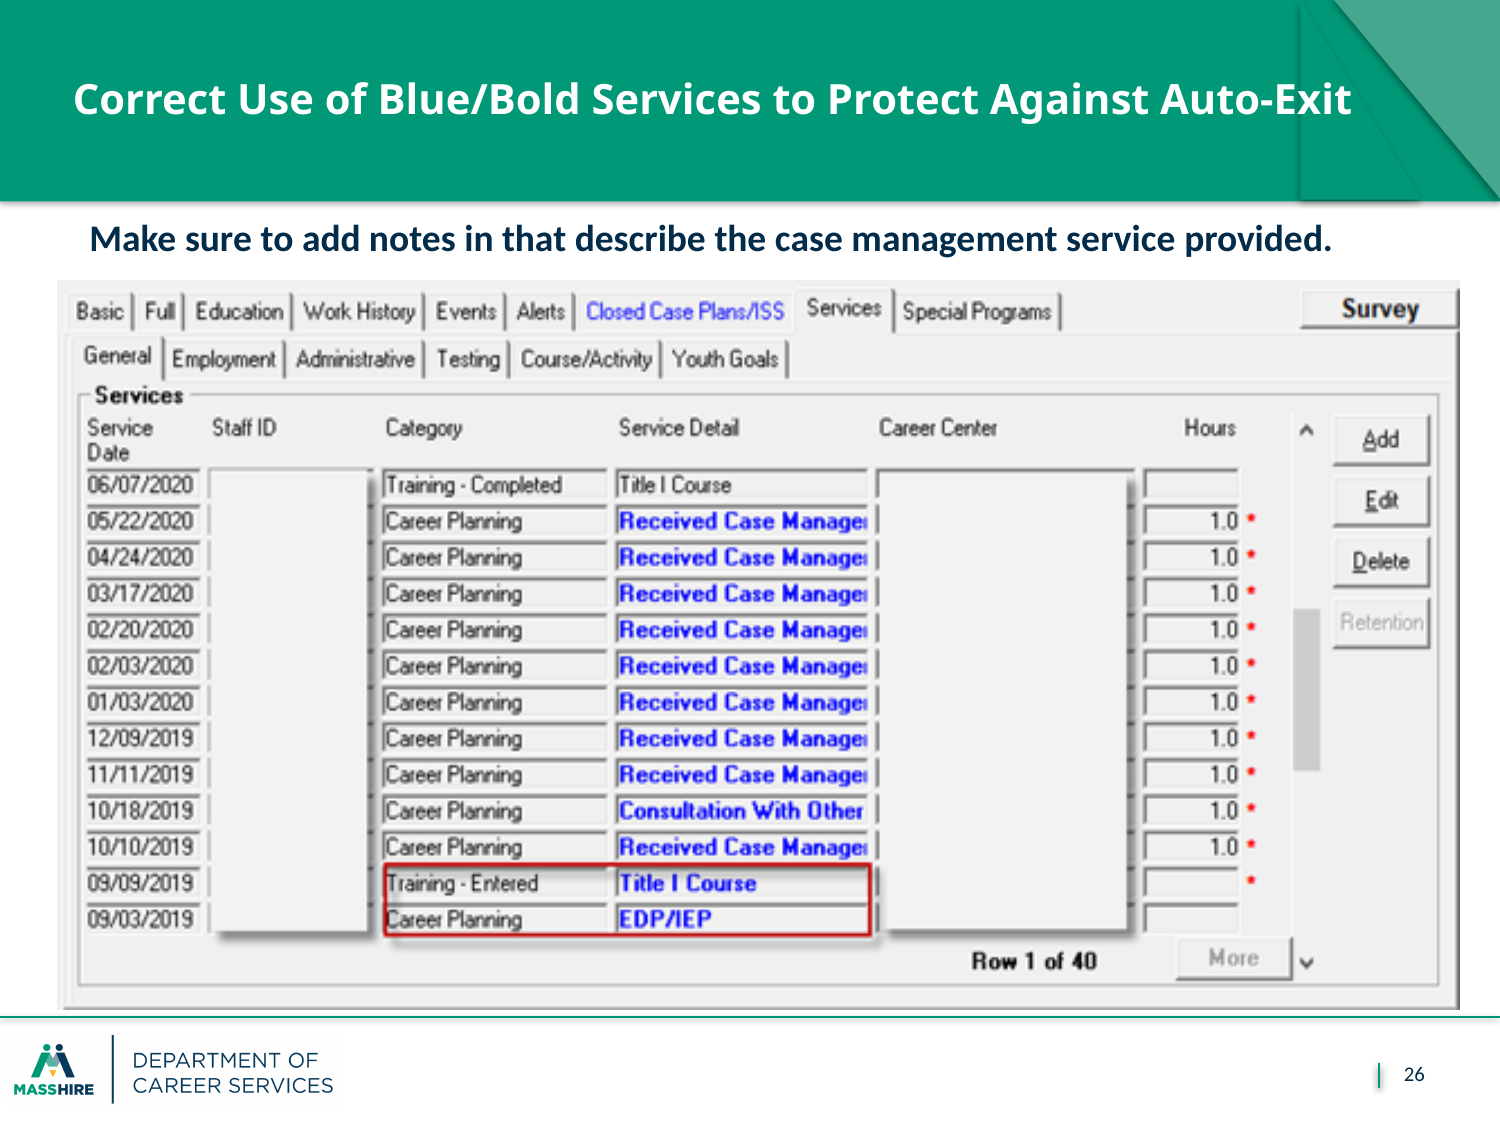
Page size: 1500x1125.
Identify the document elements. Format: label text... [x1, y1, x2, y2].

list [57, 280, 1460, 1010]
text_box Correct Use of Blue/Bold Services to Protect Against Auto-Exit [57, 64, 1500, 130]
slide_number 26 [1376, 1042, 1425, 1103]
text_box Make sure to add notes in that describe the case management service provided. [74, 206, 1360, 267]
picture [6, 1031, 341, 1109]
